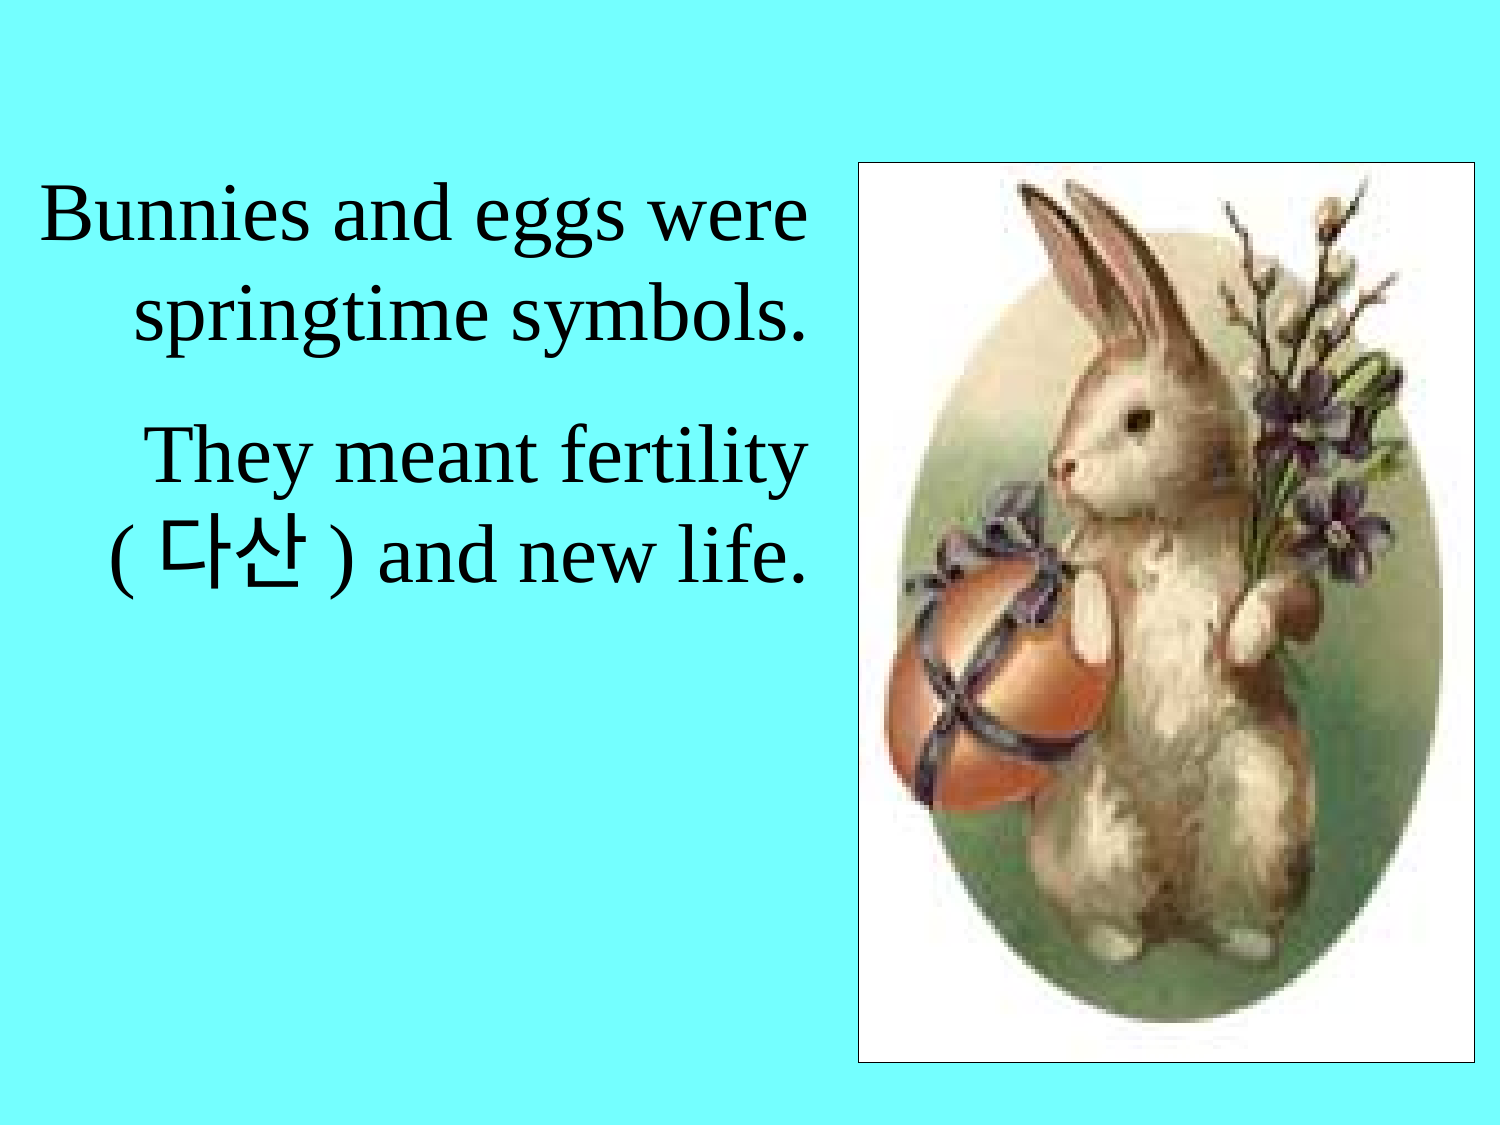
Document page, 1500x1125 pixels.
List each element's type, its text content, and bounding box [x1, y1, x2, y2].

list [858, 162, 1476, 1063]
text_box Bunnies and eggs were springtime symbols. They meant fertility (다산) and new life. [0, 149, 825, 607]
